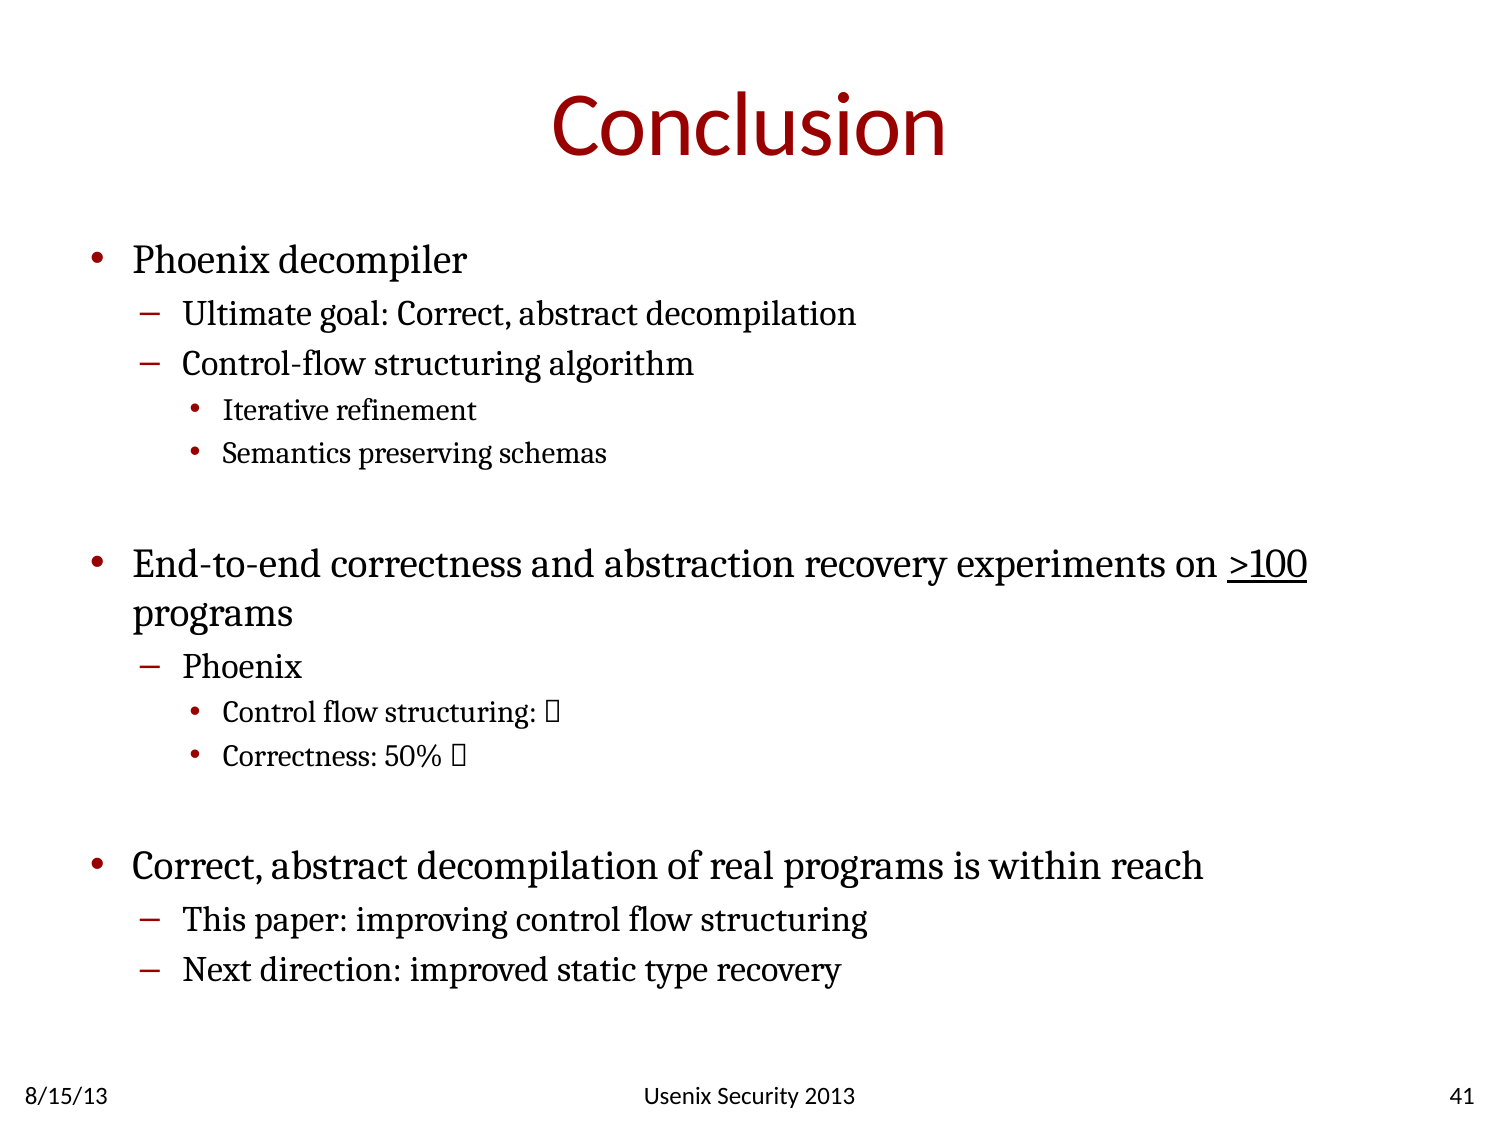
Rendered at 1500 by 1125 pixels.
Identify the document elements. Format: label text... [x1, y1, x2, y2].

list Phoenix decompiler Ultimate goal: Correct, abstract decompilation Control-flow structuring algorithm Iterative refinement Semantics preserving schemas End-to-end correctness and abstraction recovery experiments on >100 programs Phoenix Control flow structuring:  Correctness: 50%  Correct, abstract decompilation of real programs is within reach This paper: improving control flow structuring Next direction: improved static type recovery [75, 224, 1425, 1005]
footer Usenix Security 2013 [512, 1065, 988, 1125]
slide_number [24, 1065, 375, 1125]
slide_number 41 [1125, 1065, 1475, 1125]
title Conclusion [75, 24, 1425, 213]
